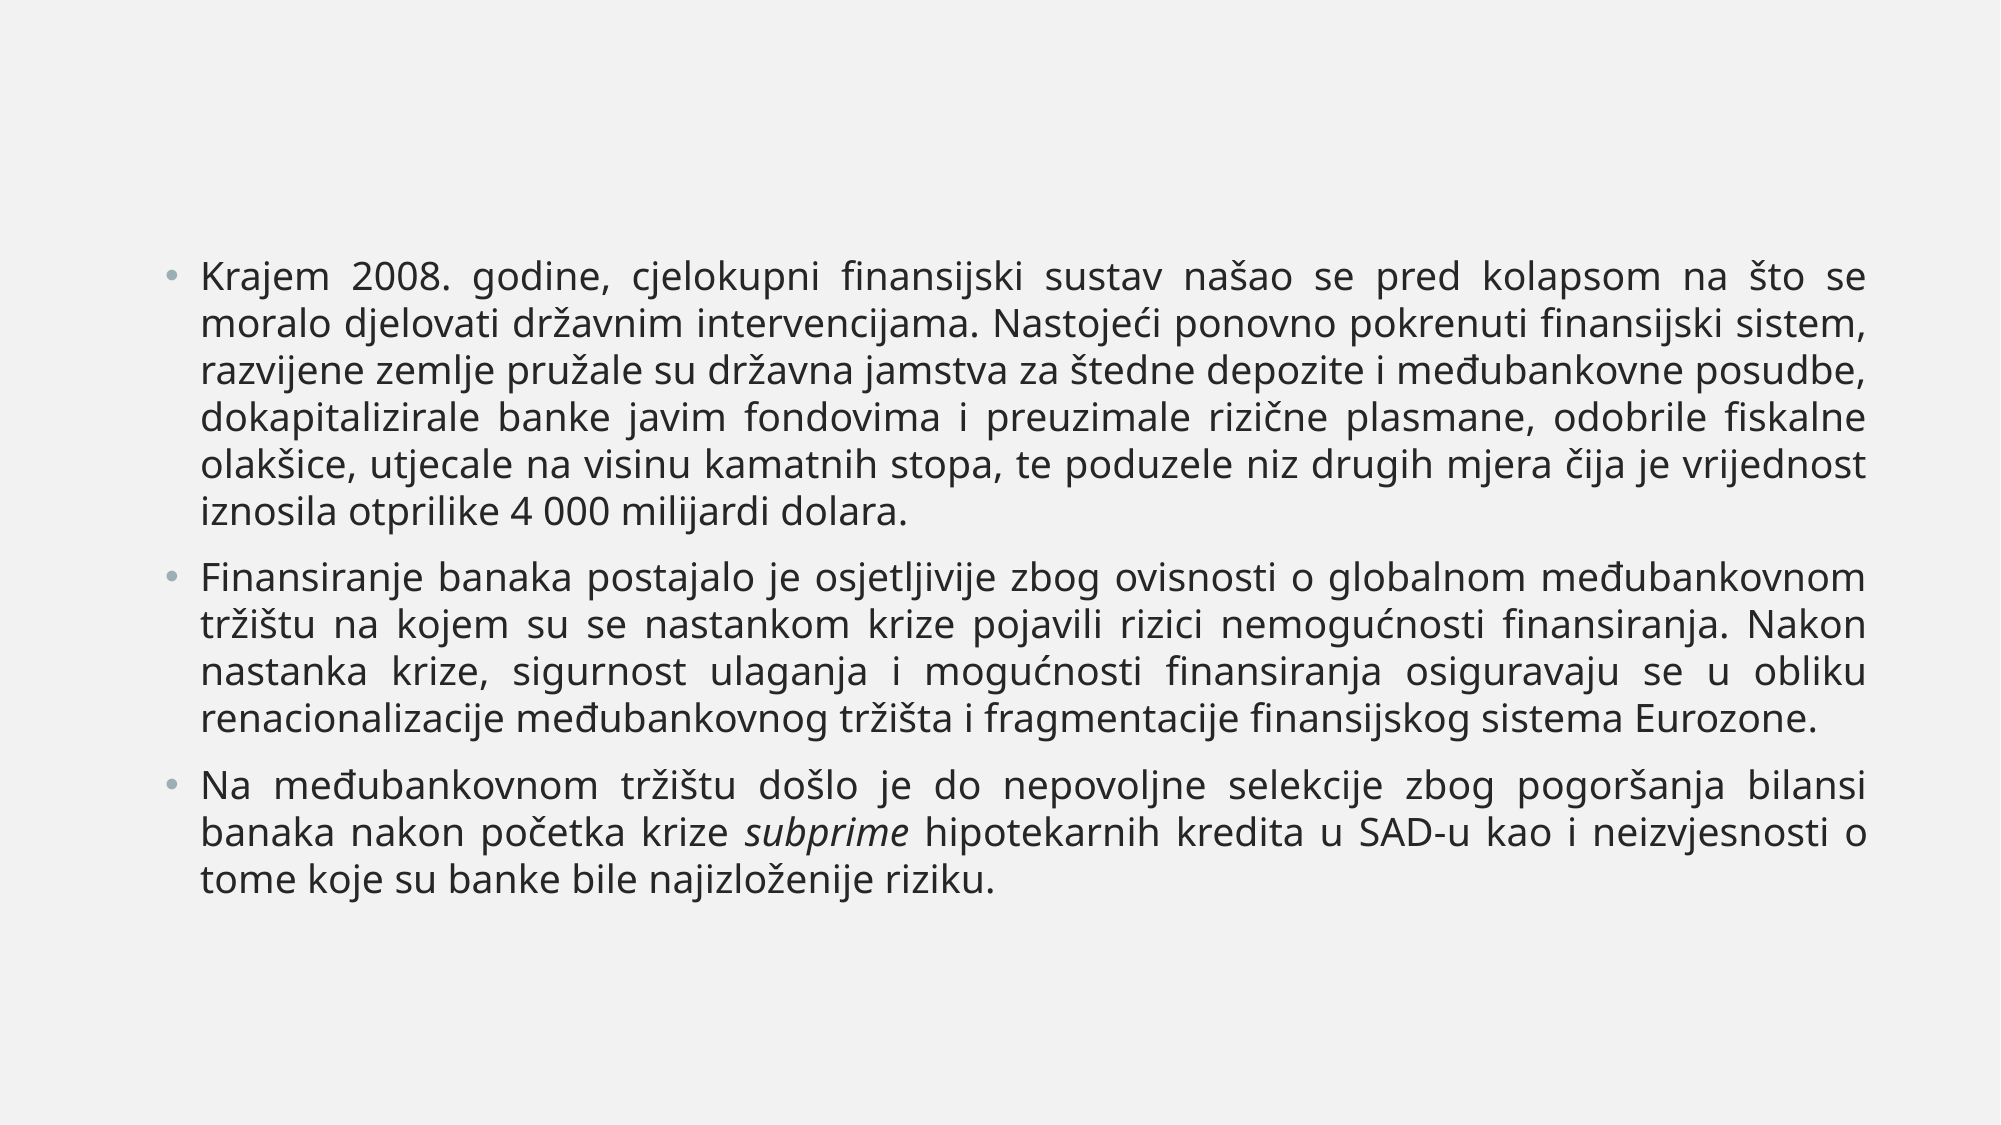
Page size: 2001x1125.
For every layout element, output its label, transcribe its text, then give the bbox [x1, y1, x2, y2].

list Krajem 2008. godine, cjelokupni finansijski sustav našao se pred kolapsom na što se moralo djelovati državnim intervencijama. Nastojeći ponovno pokrenuti finansijski sistem, razvijene zemlje pružale su državna jamstva za štedne depozite i međubankovne posudbe, dokapitalizirale banke javim fondovima i preuzimale rizične plasmane, odobrile fiskalne olakšice, utjecale na visinu kamatnih stopa, te poduzele niz drugih mjera čija je vrijednost iznosila otprilike 4 000 milijardi dolara. Finansiranje banaka postajalo je osjetljivije zbog ovisnosti o globalnom međubankovnom tržištu na kojem su se nastankom krize pojavili rizici nemogućnosti finansiranja. Nakon nastanka krize, sigurnost ulaganja i mogućnosti finansiranja osiguravaju se u obliku renacionalizacije međubankovnog tržišta i fragmentacije finansijskog sistema Eurozone. Na međubankovnom tržištu došlo je do nepovoljne selekcije zbog pogoršanja bilansi banaka nakon početka krize subprime hipotekarnih kredita u SAD-u kao i neizvjesnosti o tome koje su banke bile najizloženije riziku. [150, 243, 1885, 920]
